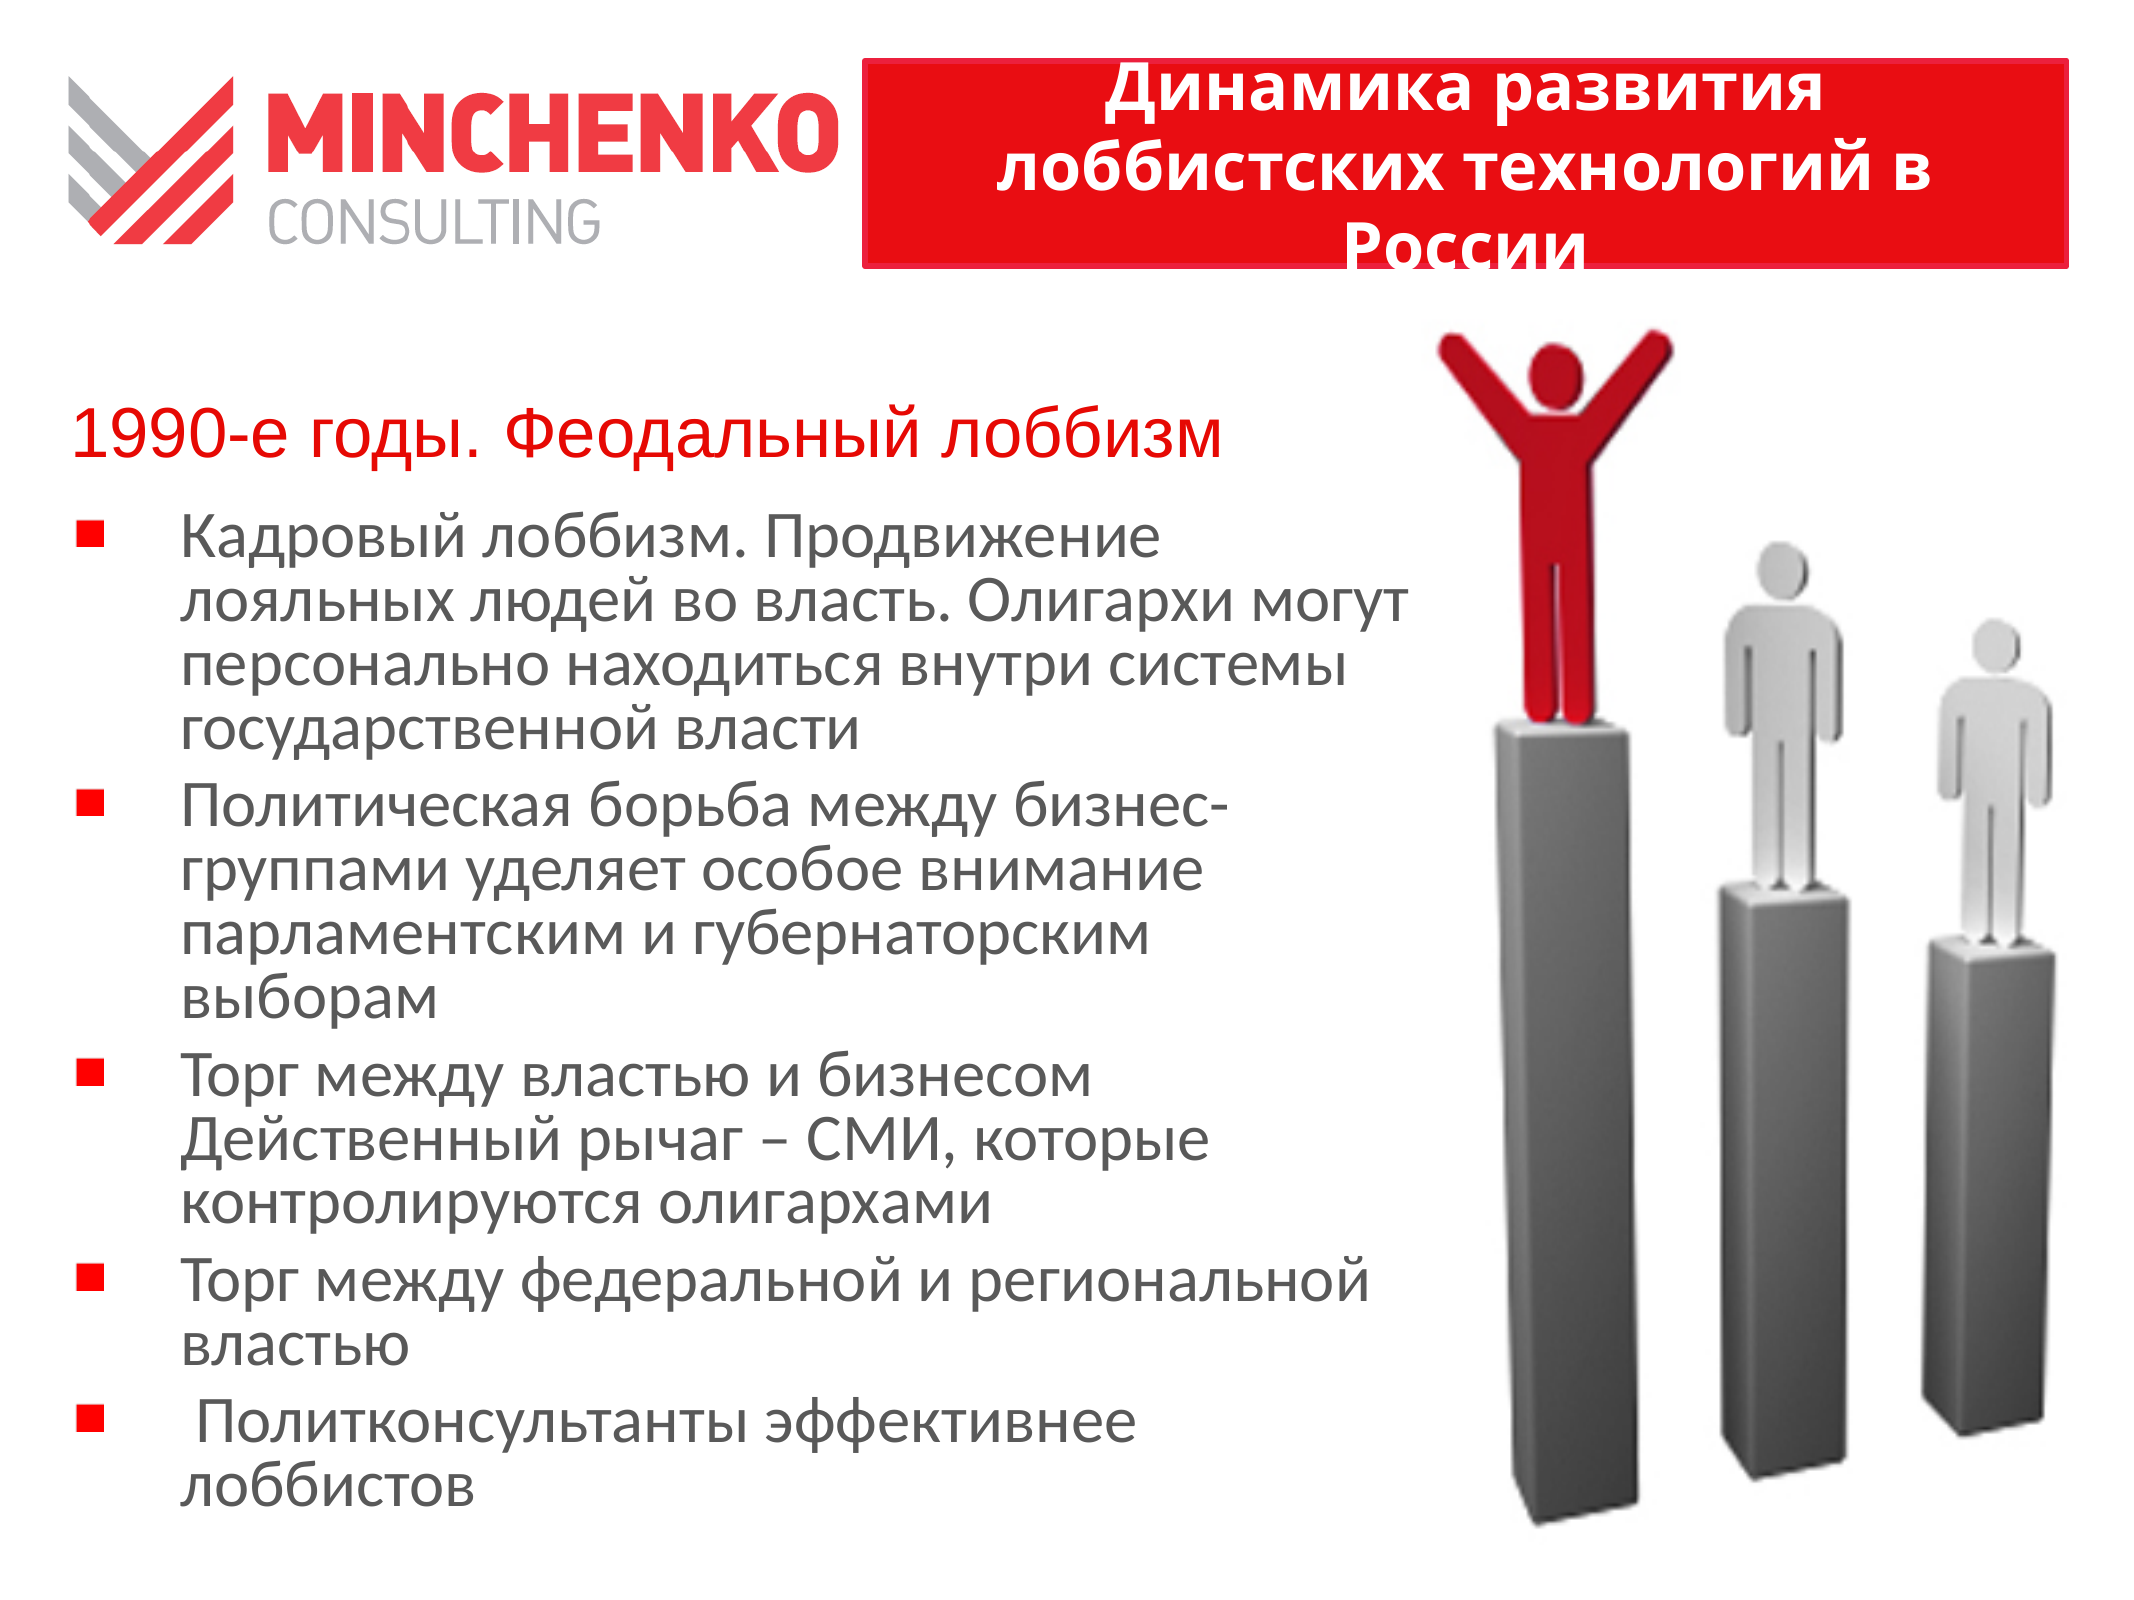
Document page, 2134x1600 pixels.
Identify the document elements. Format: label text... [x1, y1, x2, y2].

picture [70, 514, 104, 547]
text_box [864, 60, 2067, 267]
text_box 1990-е годы. Феодальный лоббизм Кадровый лоббизм. Продвижение лояльных людей во власть. Олигархи могут персонально находиться внутри системы государственной власти Политическая борьба между бизнес-группами уделяет особое внимание парламентским и губернаторским выборам Торг между властью и бизнесом Действенный рычаг – СМИ, которые контролируются олигархами Торг между федеральной и региональной властью Политконсультанты эффективнее лоббистов [49, 445, 1415, 1461]
picture [70, 1052, 104, 1086]
picture [70, 1398, 104, 1432]
picture [1420, 291, 2083, 1545]
picture [70, 783, 104, 816]
text_box [66, 1461, 1075, 1550]
picture [70, 1257, 104, 1291]
text_box [66, 300, 1075, 445]
picture [58, 60, 849, 262]
